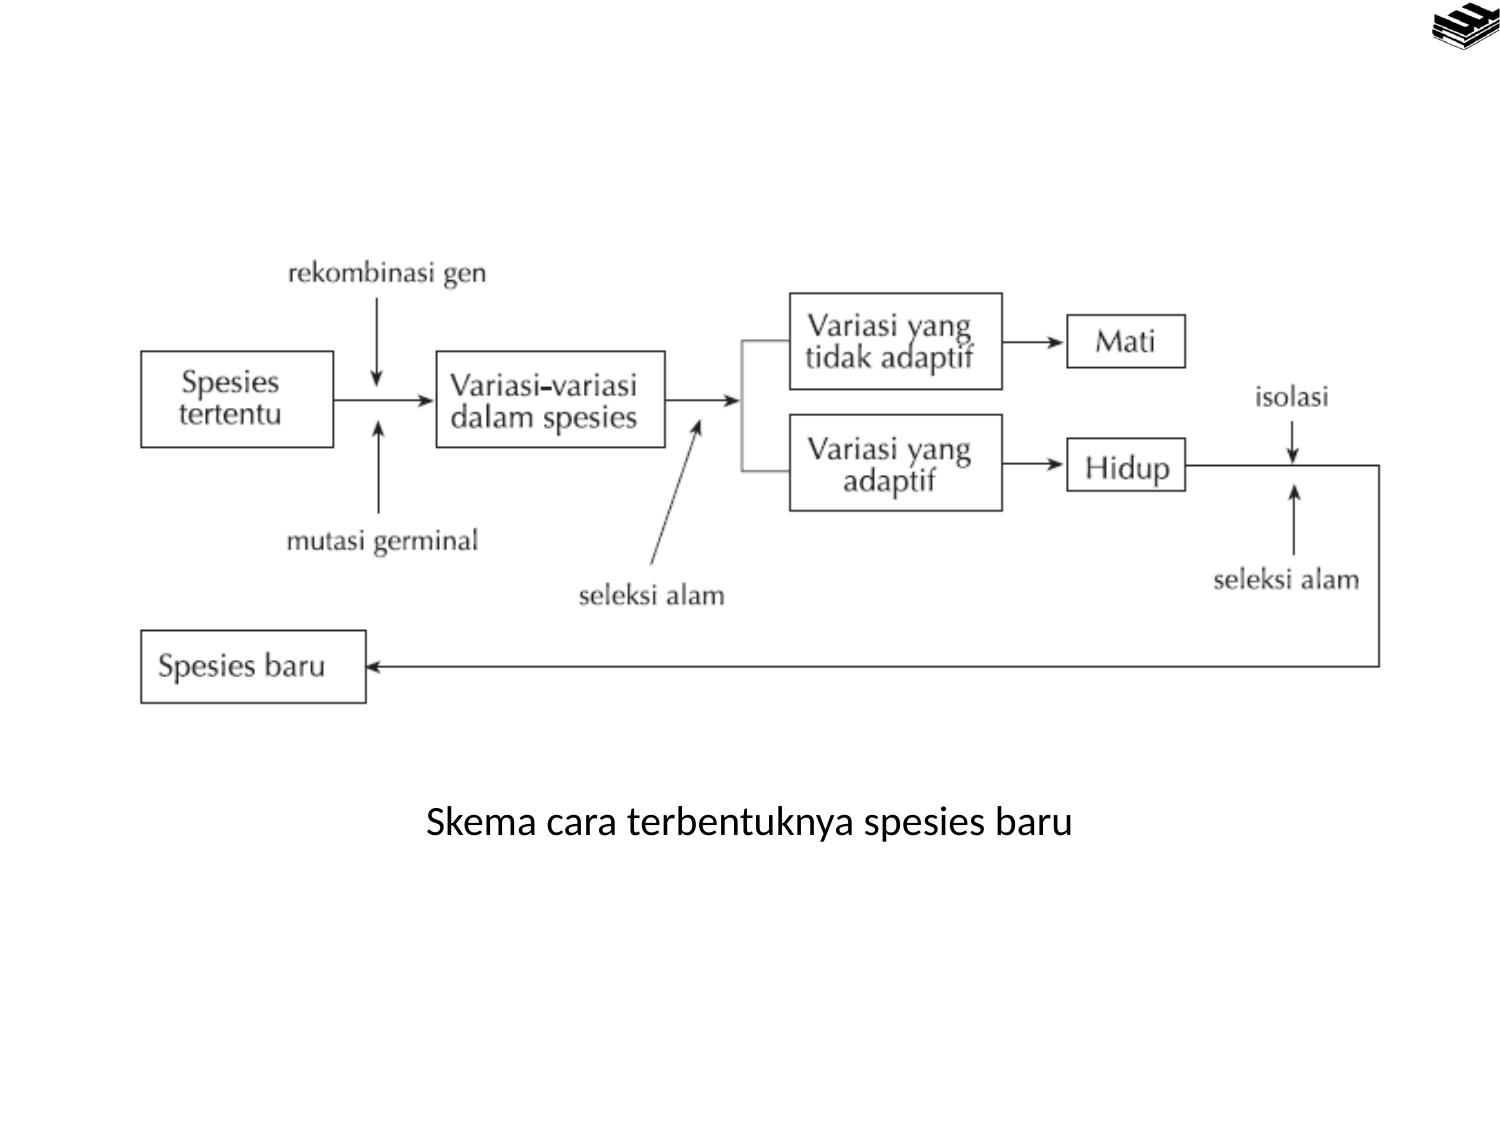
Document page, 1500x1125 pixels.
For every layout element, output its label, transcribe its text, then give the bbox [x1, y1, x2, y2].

picture [99, 242, 1413, 717]
picture [1432, 0, 1500, 50]
text_box Skema cara terbentuknya spesies baru [411, 786, 1089, 852]
